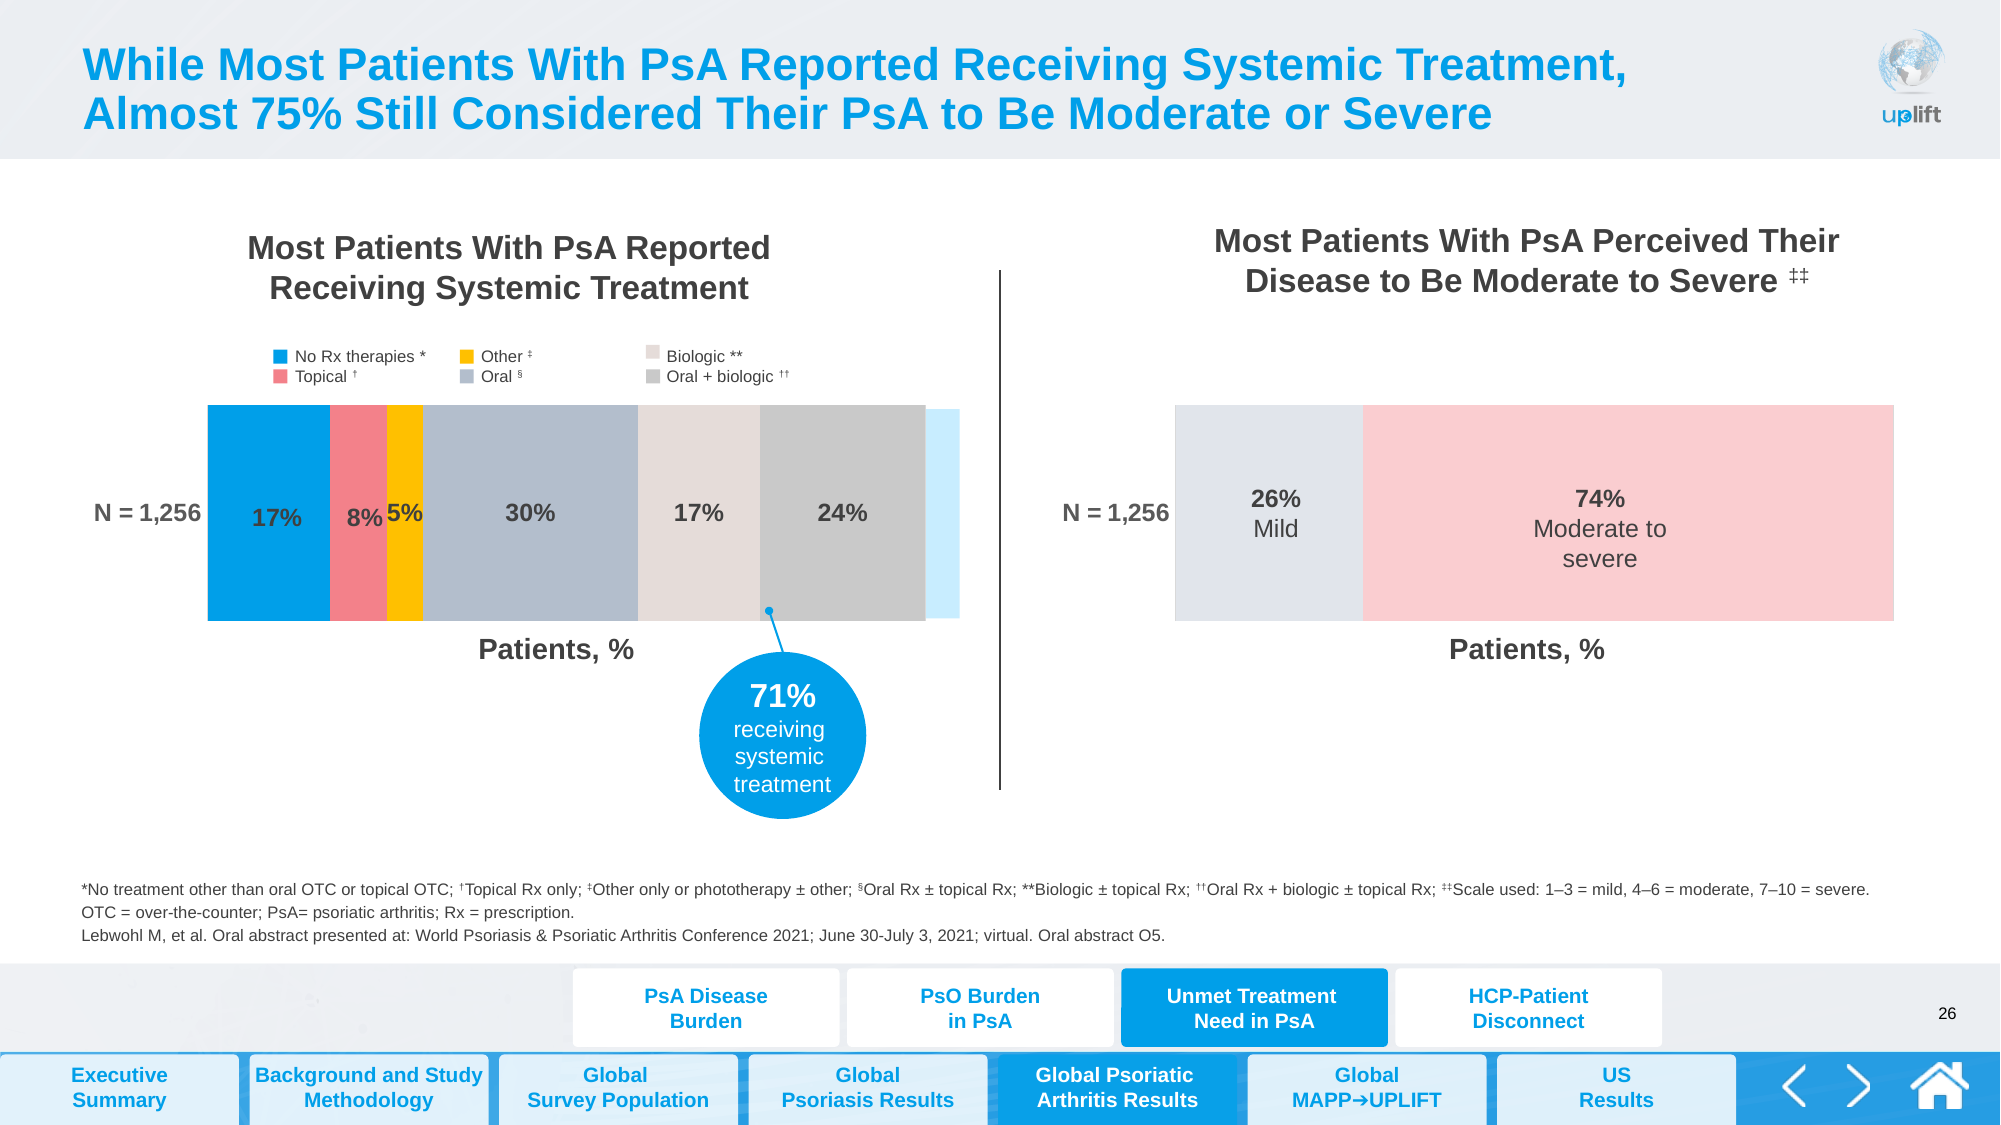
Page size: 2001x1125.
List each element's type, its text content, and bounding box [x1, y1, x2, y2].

text_box [272, 368, 280, 384]
text_box *No treatment other than oral OTC or topical OTC; †Topical Rx only; ‡Other only or phototherapy ± other; §Oral Rx ± topical Rx; **Biologic ± topical Rx; ††Oral Rx + biologic ± topical Rx; ‡‡Scale used: 1–3 = mild, 4–6 = moderate, 7–10 = severe. OTC = over-the-counter; PsA= psoriatic arthritis; Rx = prescription. Lebwohl M, et al. Oral abstract presented at: World Psoriasis & Psoriatic Arthritis Conference 2021; June 30-July 3, 2021; virtual. Oral abstract O5. [81, 855, 1924, 946]
text_box Most Patients With PsA Perceived Their Disease to Be Moderate to Severe ‡‡ [1143, 219, 1911, 300]
title While Most Patients With PsA Reported Receiving Systemic Treatment, Almost 75% Still Considered Their PsA to Be Moderate or Severe [67, 0, 1793, 155]
text_box Most Patients With PsA Reported Receiving Systemic Treatment [187, 218, 832, 314]
text_box No Rx therapies * Topical † Other ‡ Oral § Biologic ** Oral + biologic †† [280, 338, 868, 396]
picture [0, 0, 2000, 1125]
text_box [272, 349, 280, 365]
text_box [699, 610, 867, 819]
text_box [943, 408, 961, 620]
chart [76, 400, 943, 626]
text_box Patients, % [463, 626, 650, 673]
text_box [645, 344, 661, 360]
text_box [459, 349, 475, 365]
chart [1044, 400, 1911, 626]
text_box [459, 368, 475, 384]
text_box [645, 368, 661, 384]
text_box Patients, % [1434, 626, 1621, 673]
